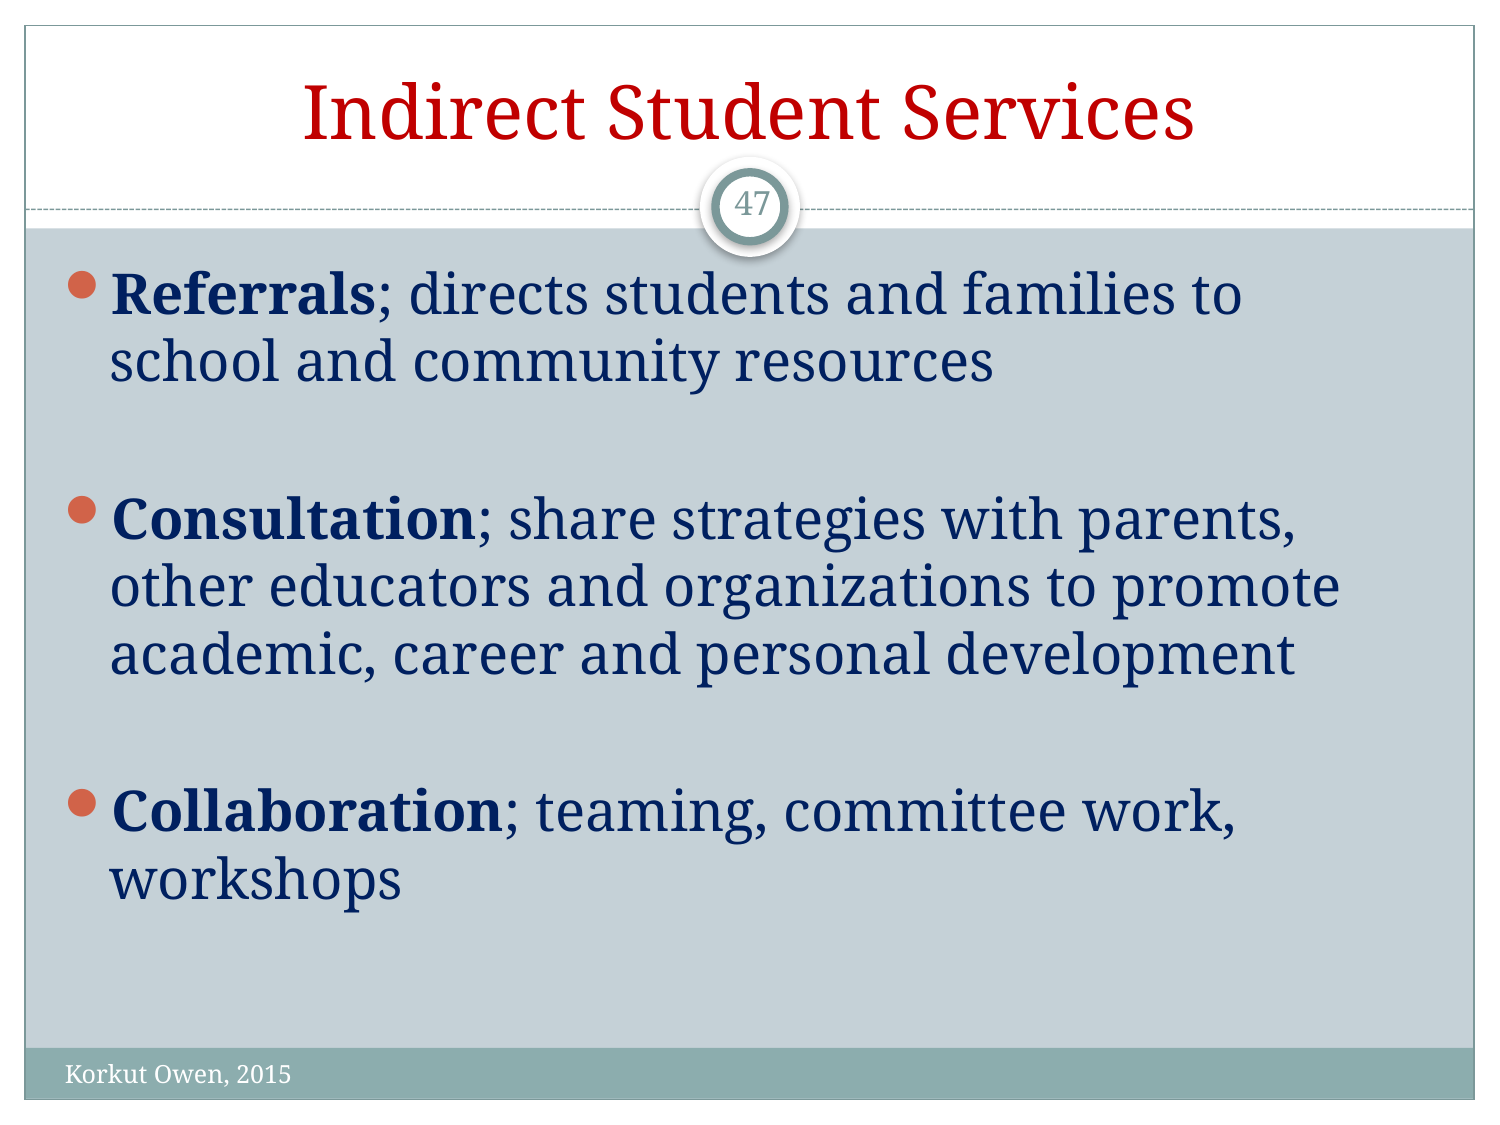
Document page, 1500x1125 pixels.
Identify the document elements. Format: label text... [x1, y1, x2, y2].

title Indirect Student Services [49, 37, 1450, 162]
slide_number 47 [715, 168, 791, 241]
list Referrals; directs students and families to school and community resources Consultation; share strategies with parents, other educators and organizations to promote academic, career and personal development Collaboration; teaming, committee work, workshops [49, 250, 1445, 1001]
footer Korkut Owen, 2015 [50, 1051, 638, 1112]
